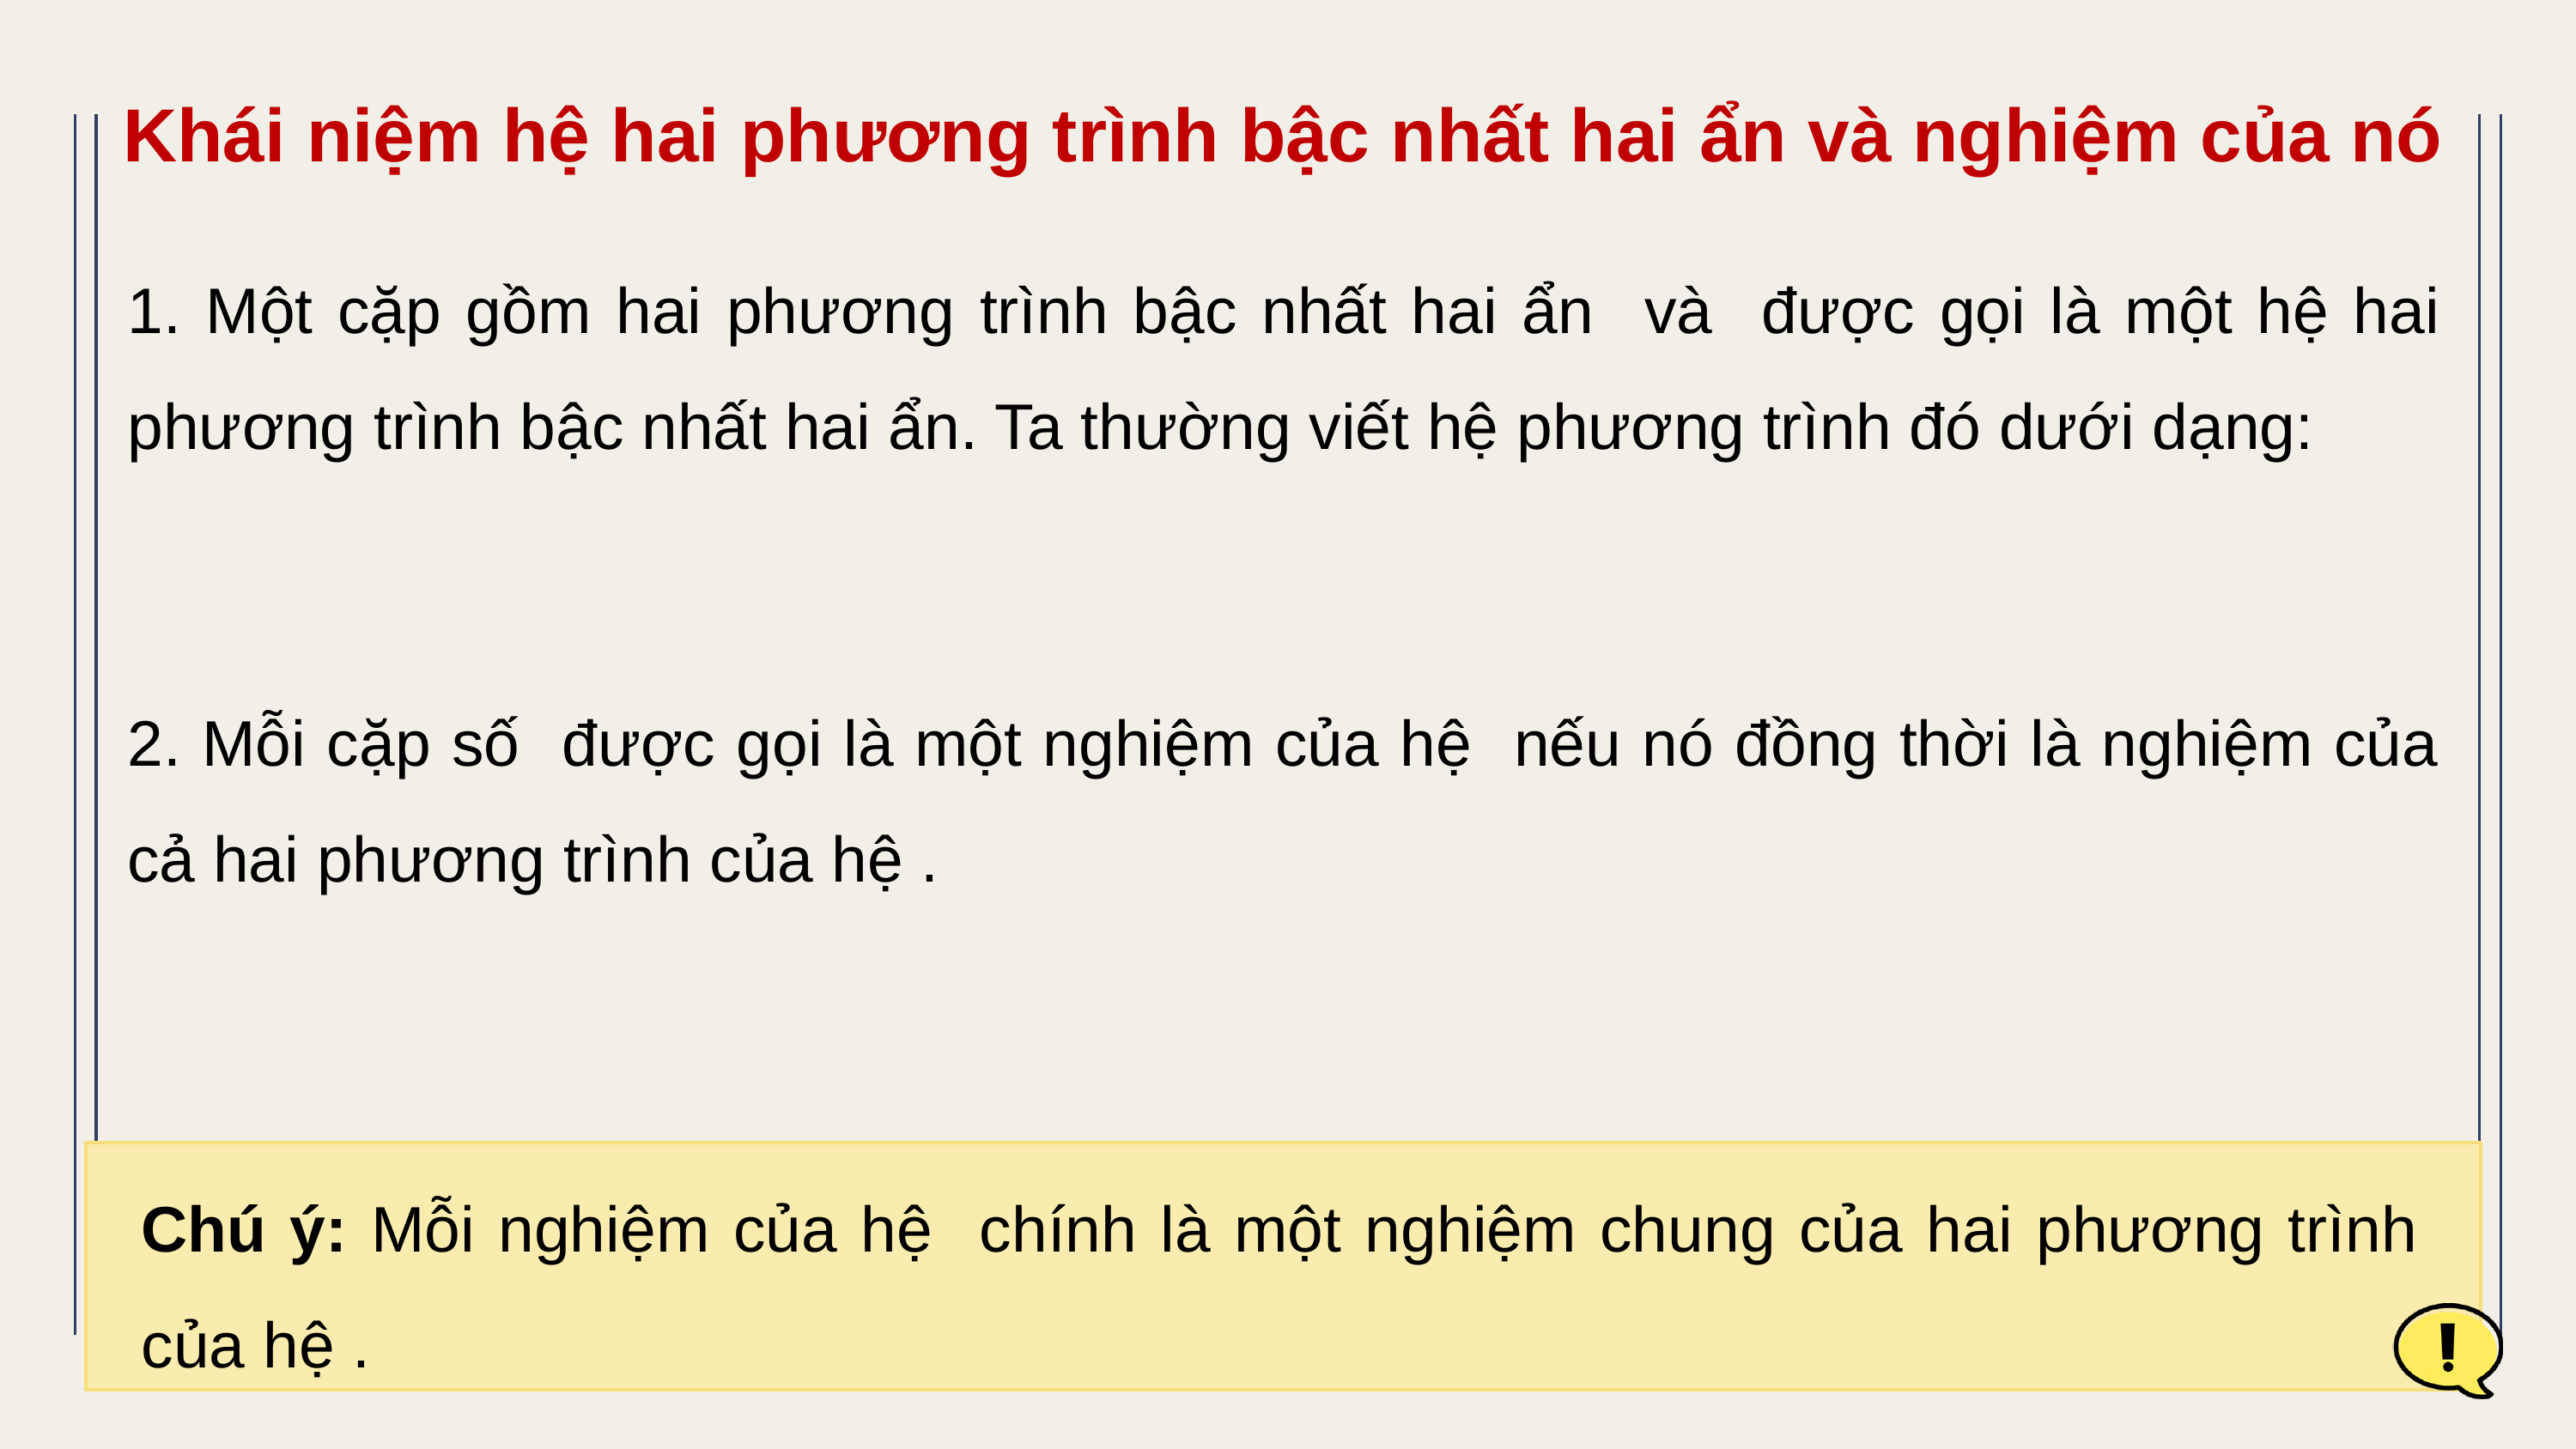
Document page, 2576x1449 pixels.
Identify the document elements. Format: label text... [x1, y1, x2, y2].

text_box Khái niệm hệ hai phương trình bậc nhất hai ẩn và nghiệm của nó [98, 80, 2470, 184]
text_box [85, 1142, 2503, 1400]
